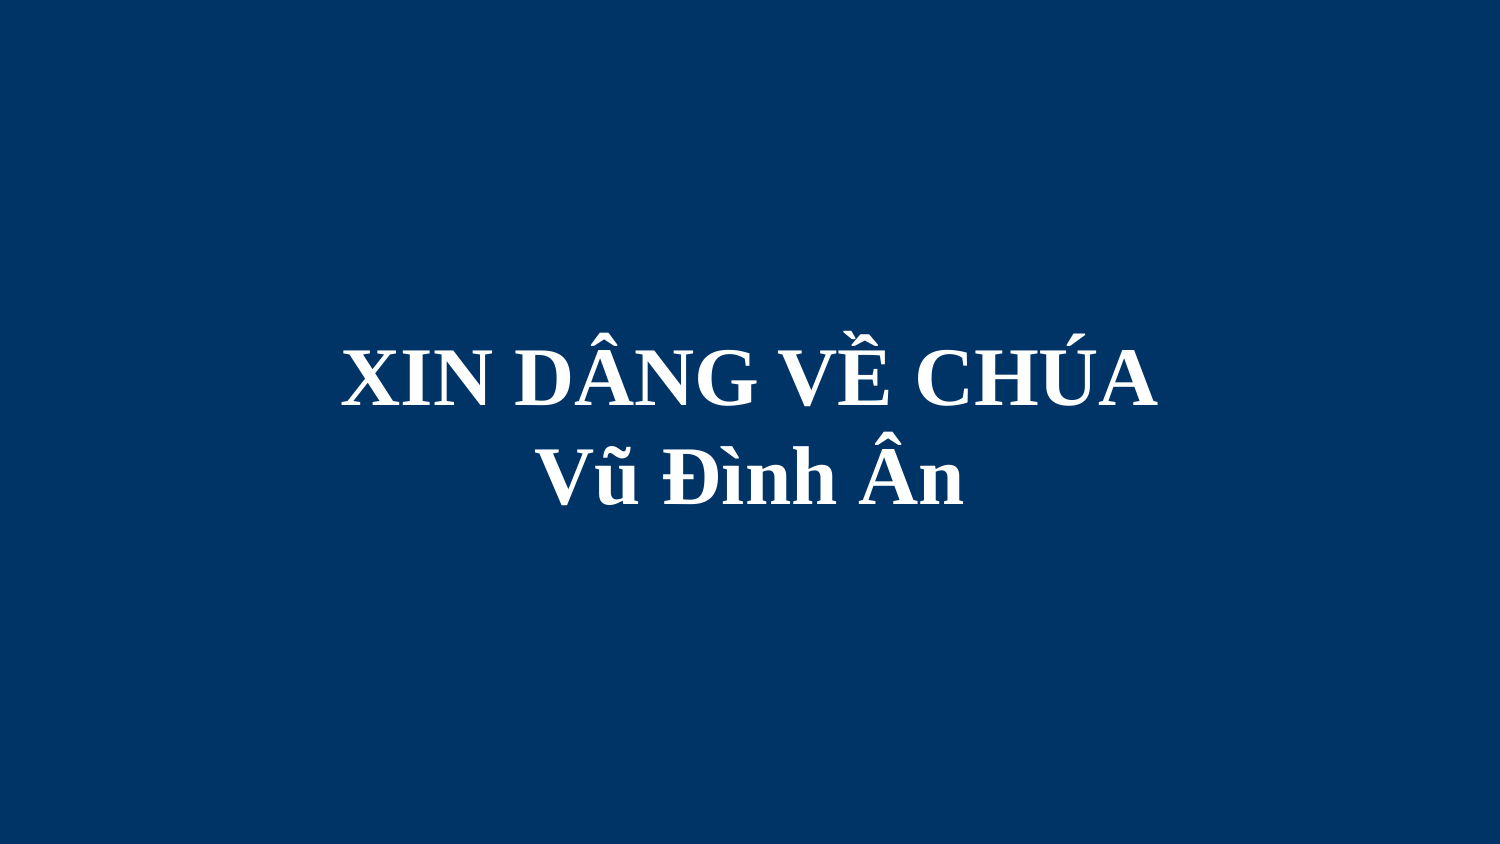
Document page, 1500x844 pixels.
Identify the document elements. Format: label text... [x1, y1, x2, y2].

title XIN DÂNG VỀ CHÚA Vũ Đình Ân [0, 0, 1500, 844]
